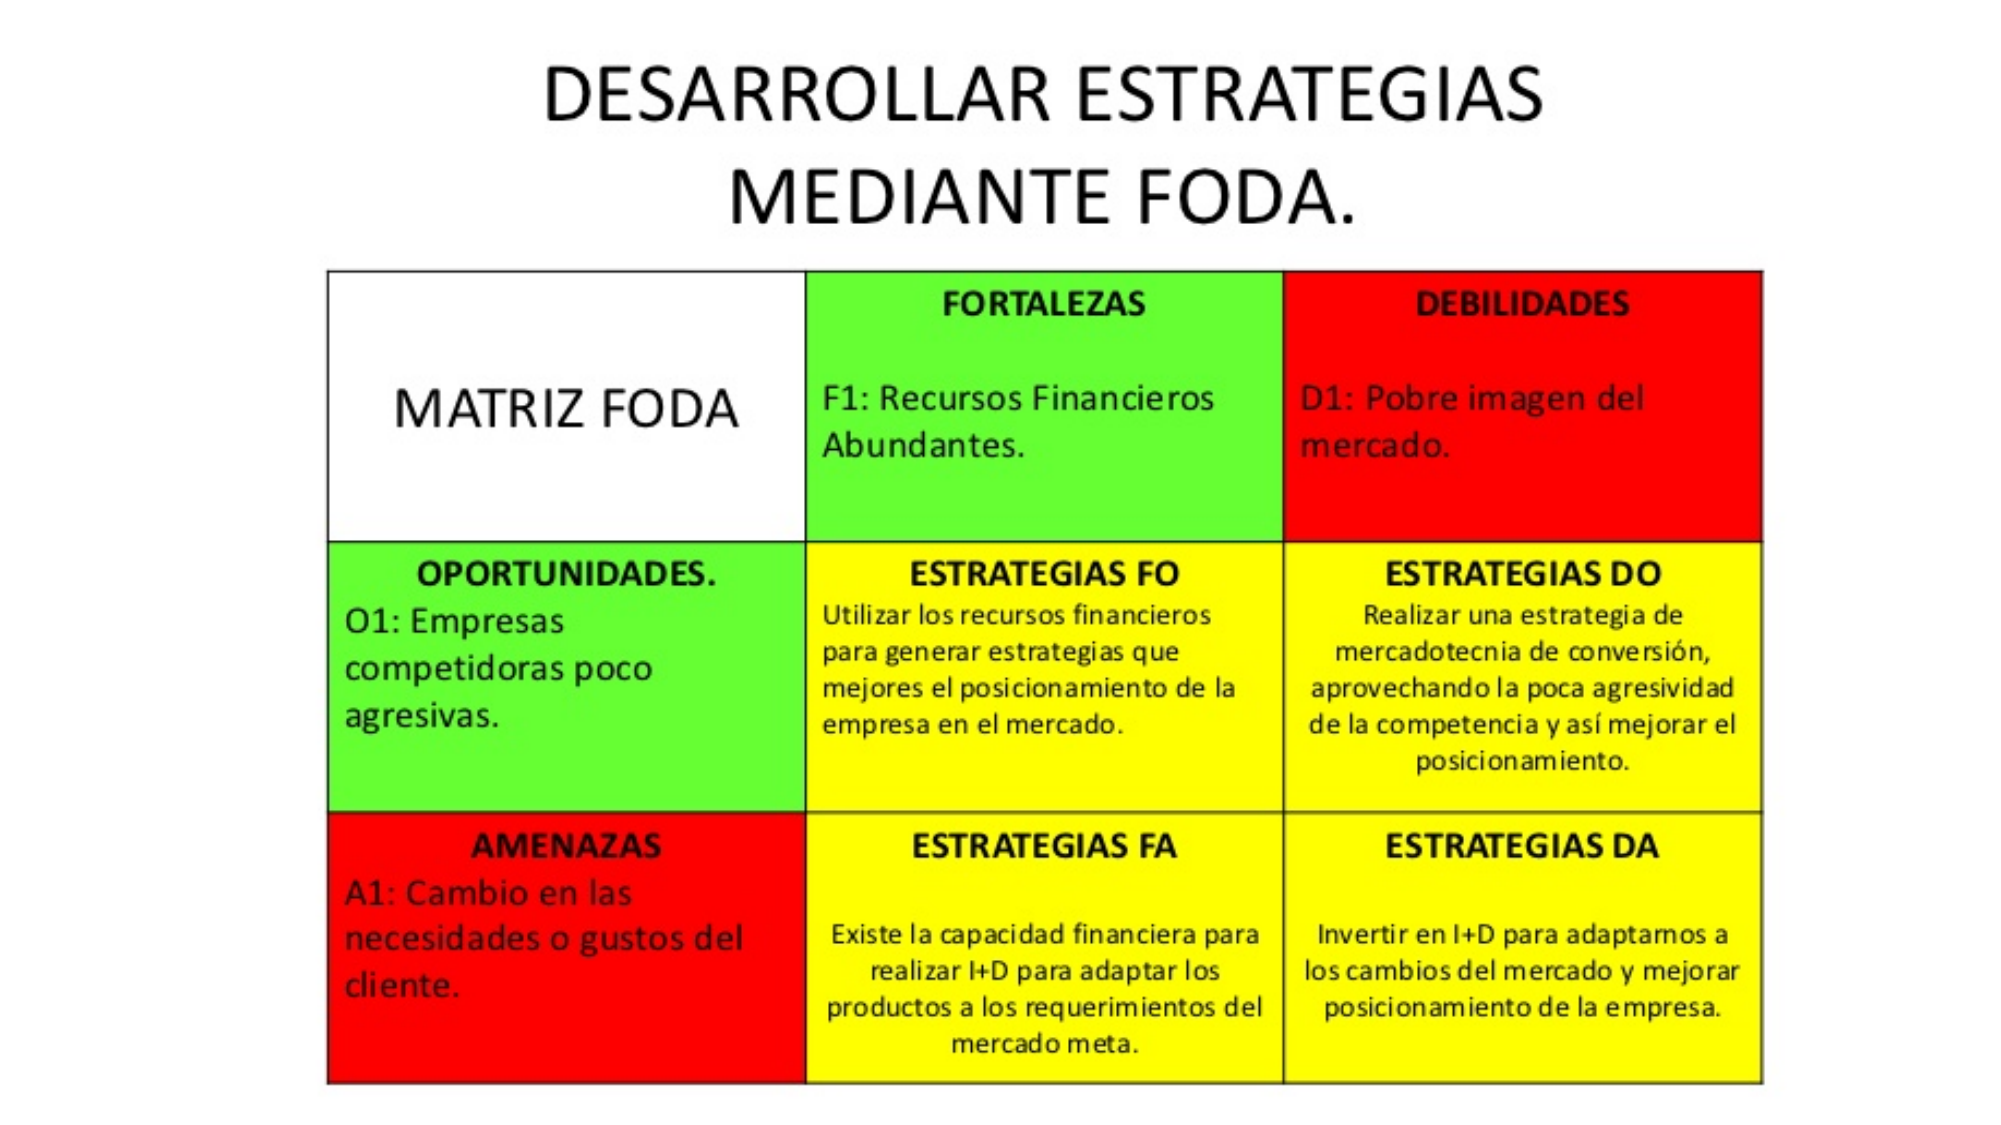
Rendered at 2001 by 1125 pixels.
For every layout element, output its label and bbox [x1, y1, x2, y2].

picture [249, 0, 1837, 1125]
